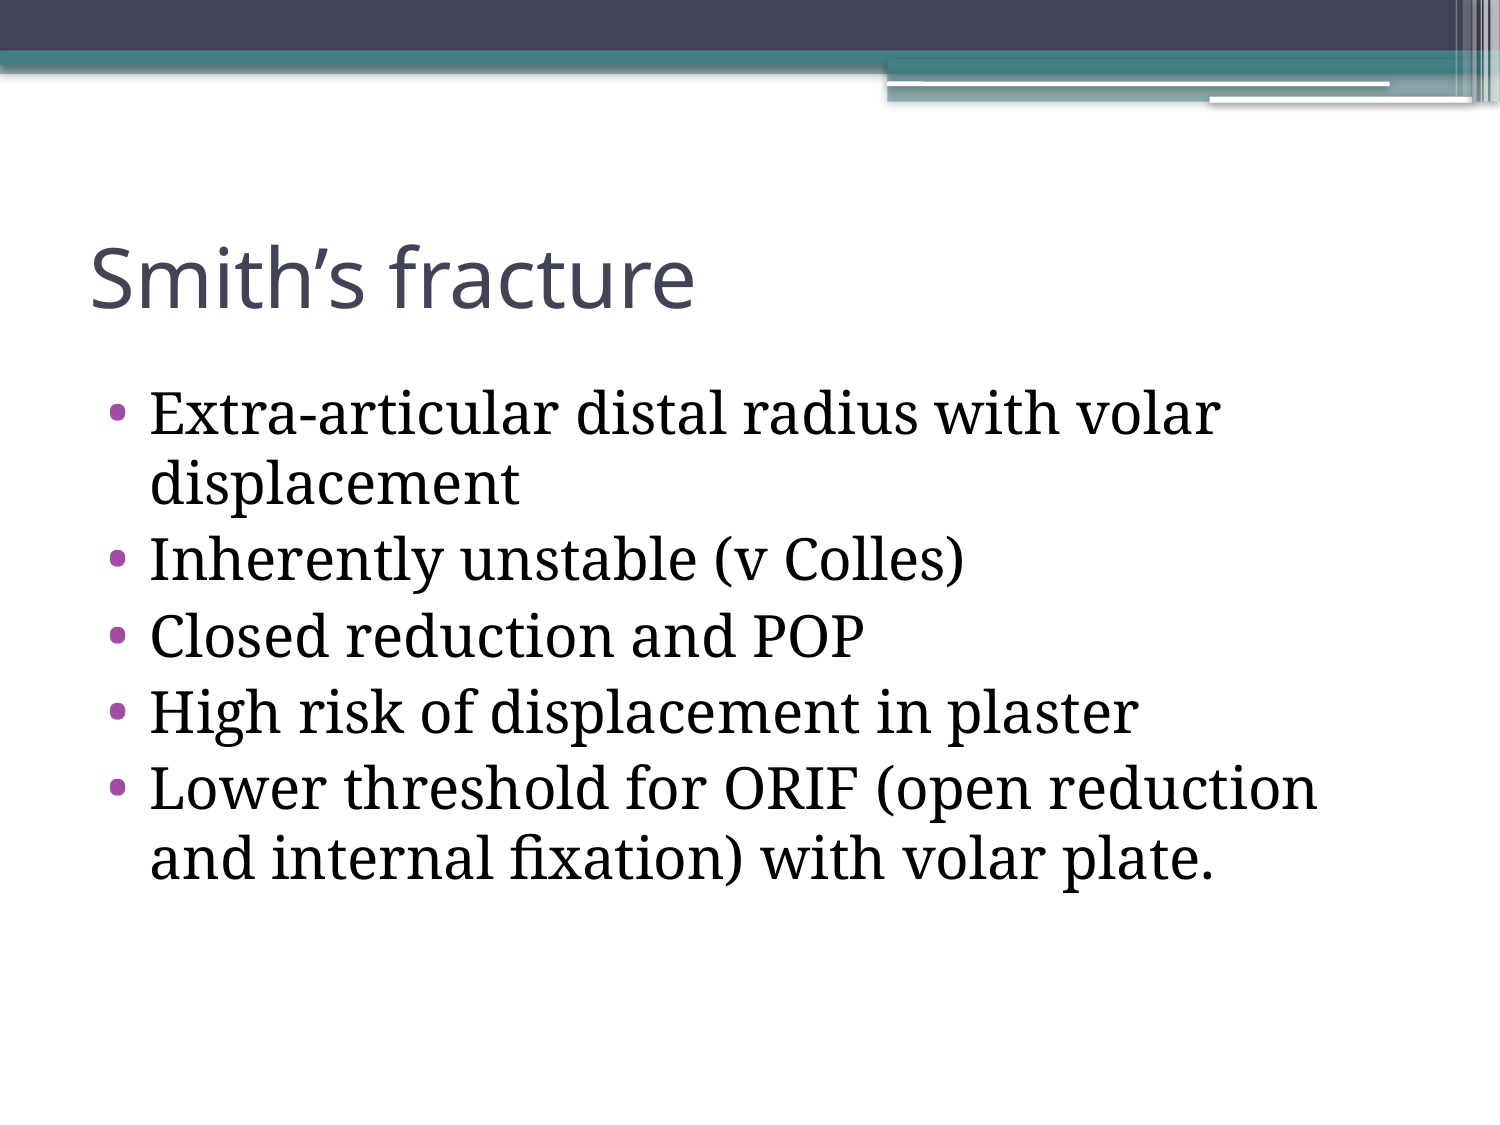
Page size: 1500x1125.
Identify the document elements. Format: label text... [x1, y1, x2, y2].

title Smith’s fracture [75, 187, 1425, 363]
list Extra-articular distal radius with volar displacement Inherently unstable (v Colles) Closed reduction and POP High risk of displacement in plaster Lower threshold for ORIF (open reduction and internal fixation) with volar plate. [75, 368, 1425, 1079]
